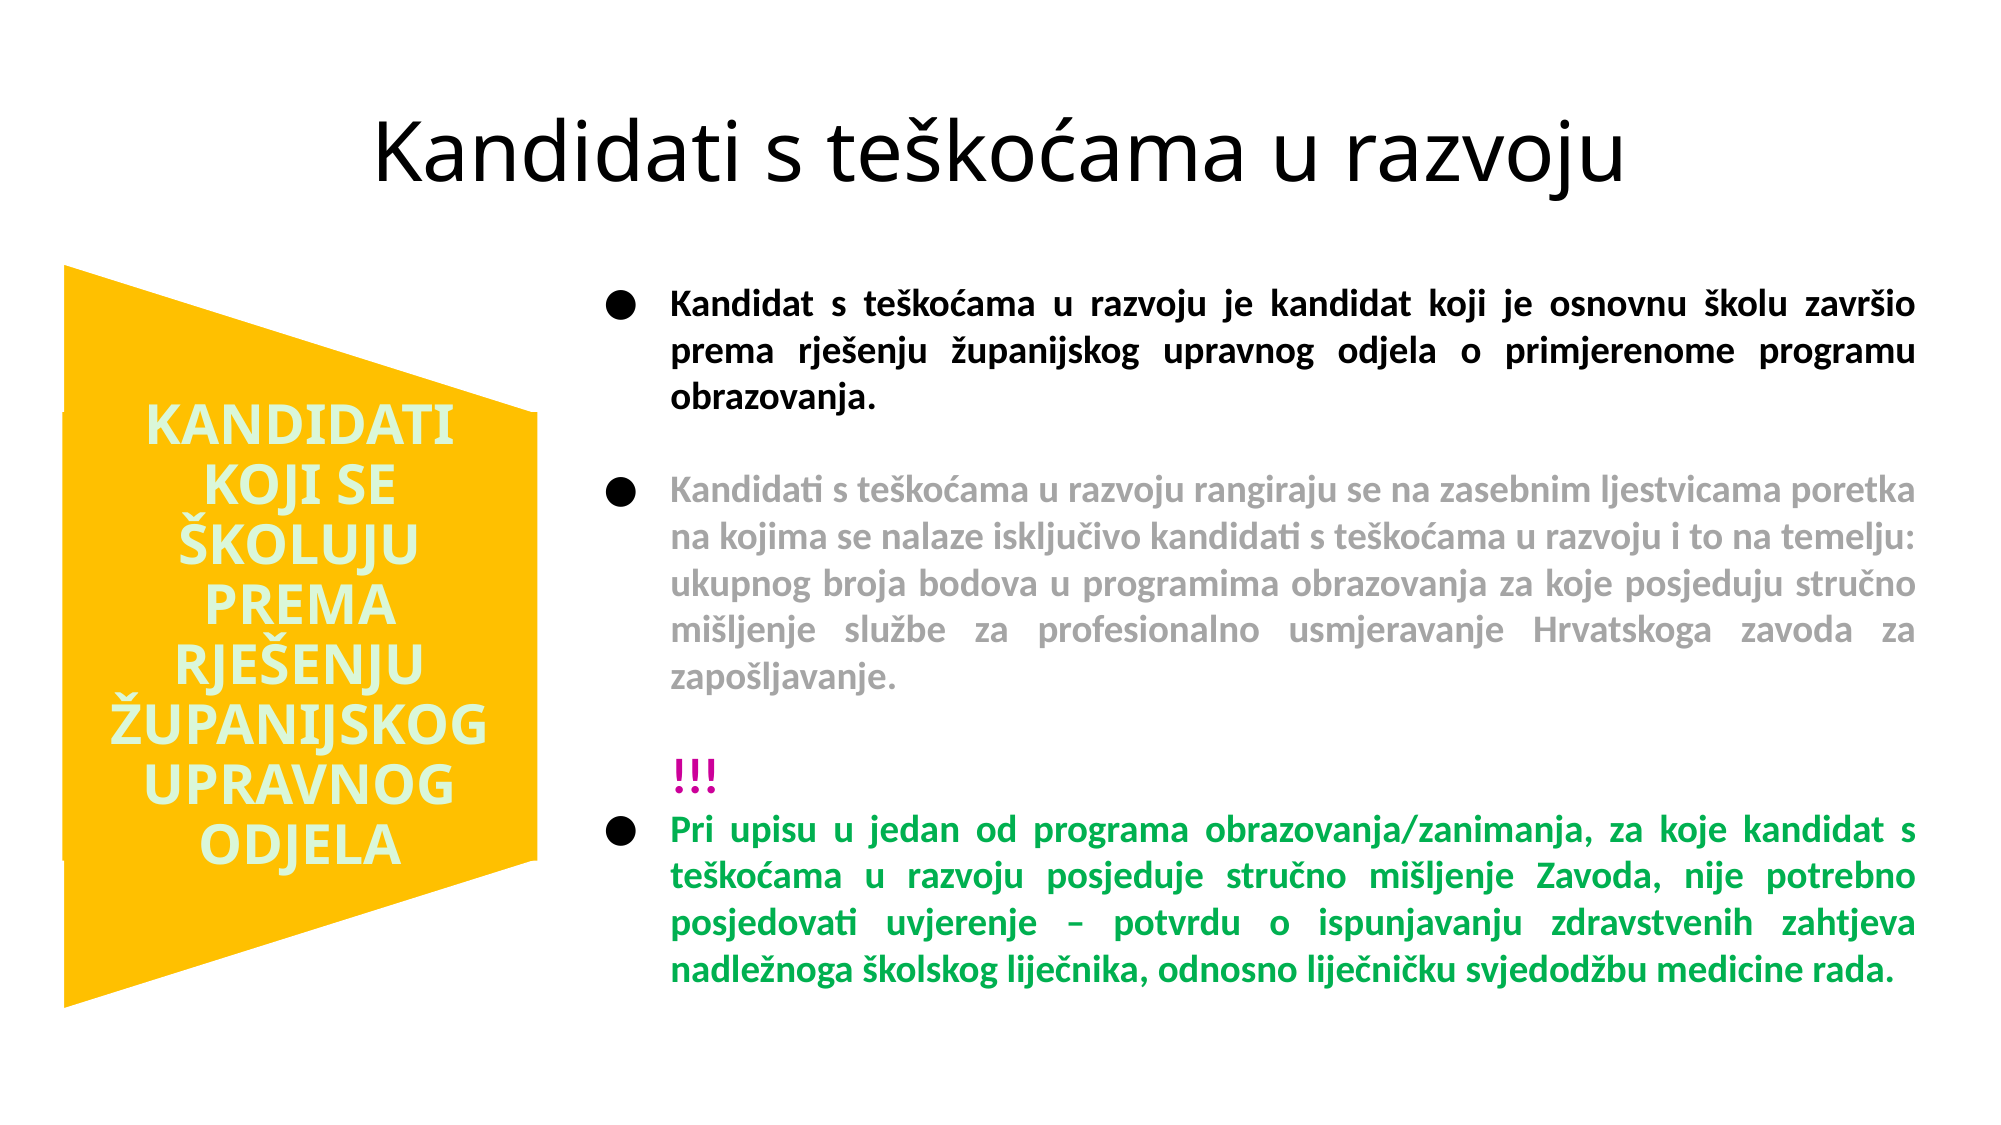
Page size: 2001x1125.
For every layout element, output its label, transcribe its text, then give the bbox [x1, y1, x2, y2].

list Kandidat s teškoćama u razvoju je kandidat koji je osnovnu školu završio prema rješenju županijskog upravnog odjela o primjerenome programu obrazovanja. Kandidati s teškoćama u razvoju rangiraju se na zasebnim ljestvicama poretka na kojima se nalaze isključivo kandidati s teškoćama u razvoju i to na temelju: ukupnog broja bodova u programima obrazovanja za koje posjeduju stručno mišljenje službe za profesionalno usmjeravanje Hrvatskoga zavoda za zapošljavanje. !!! Pri upisu u jedan od programa obrazovanja/zanimanja, za koje kandidat s teškoćama u razvoju posjeduje stručno mišljenje Zavoda, nije potrebno posjedovati uvjerenje – potvrdu o ispunjavanju zdravstvenih zahtjeva nadležnoga školskog liječnika, odnosno liječničku svjedodžbu medicine rada. [555, 262, 1932, 959]
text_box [62, 262, 538, 1011]
title Kandidati s teškoćama u razvoju [246, 125, 1754, 185]
